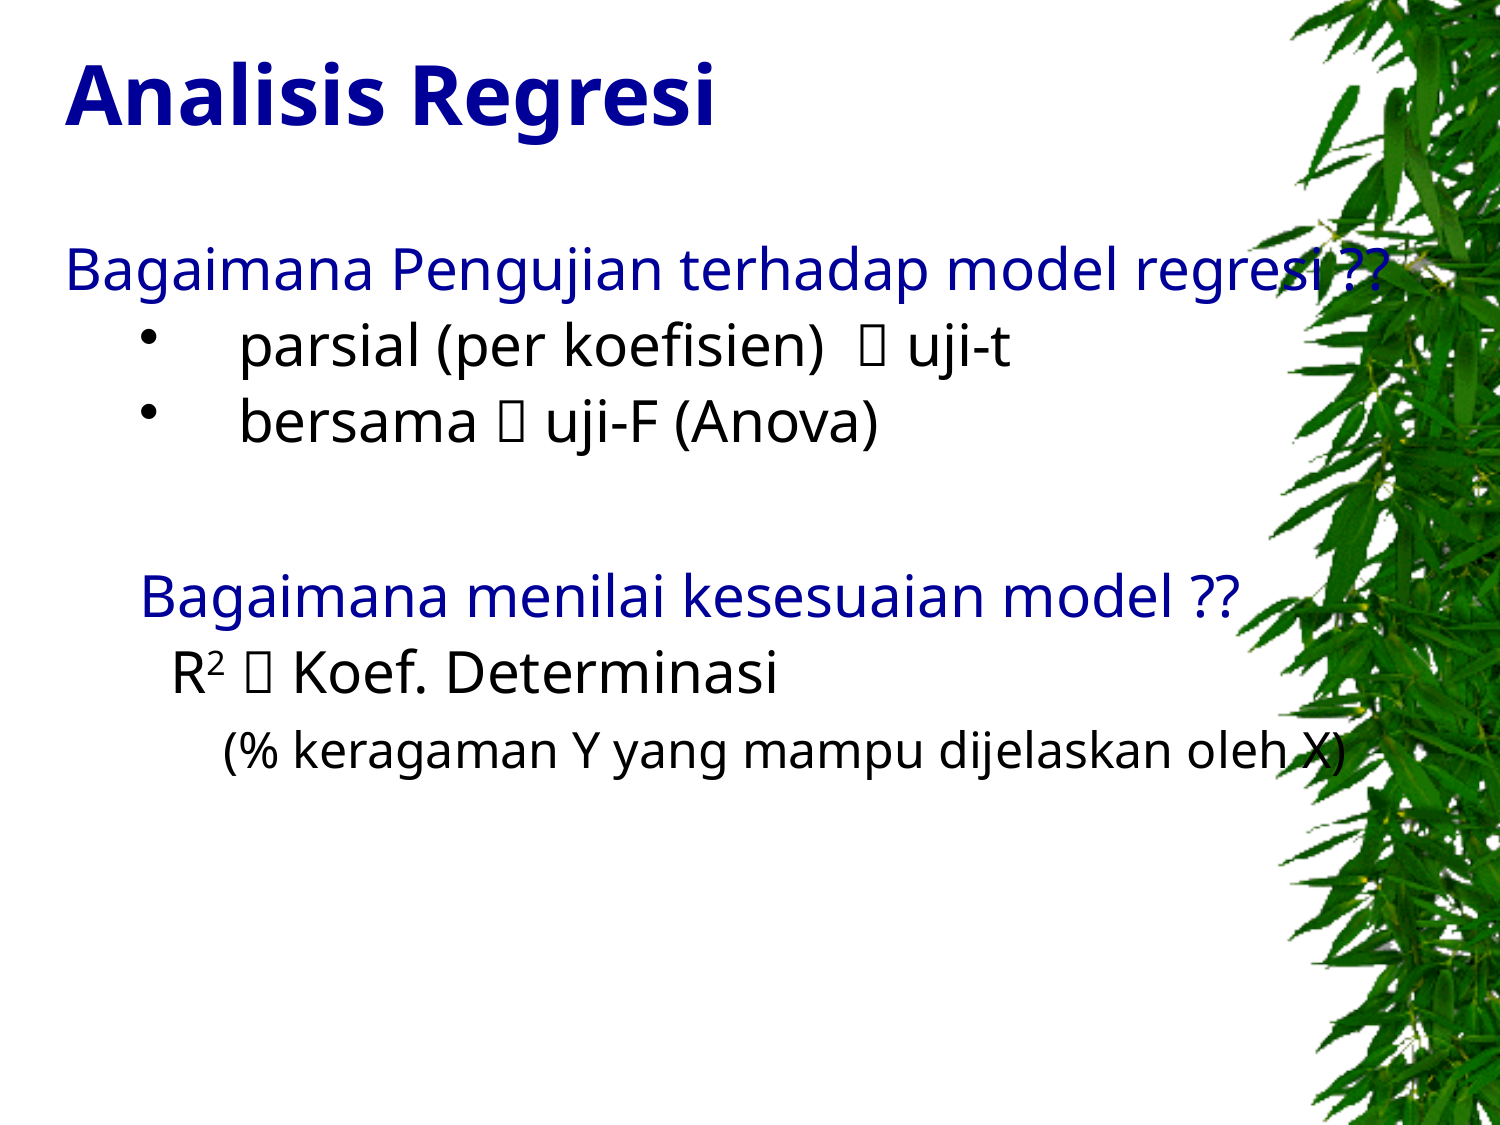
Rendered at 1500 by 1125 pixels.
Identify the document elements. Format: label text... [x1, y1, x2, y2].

picture [1206, 0, 1500, 1125]
title Analisis Regresi [49, 34, 1276, 151]
text_box Bagaimana Pengujian terhadap model regresi ?? parsial (per koefisien)  uji-t bersama  uji-F (Anova) Bagaimana menilai kesesuaian model ?? R2  Koef. Determinasi (% keragaman Y yang mampu dijelaskan oleh X) [50, 224, 1438, 788]
